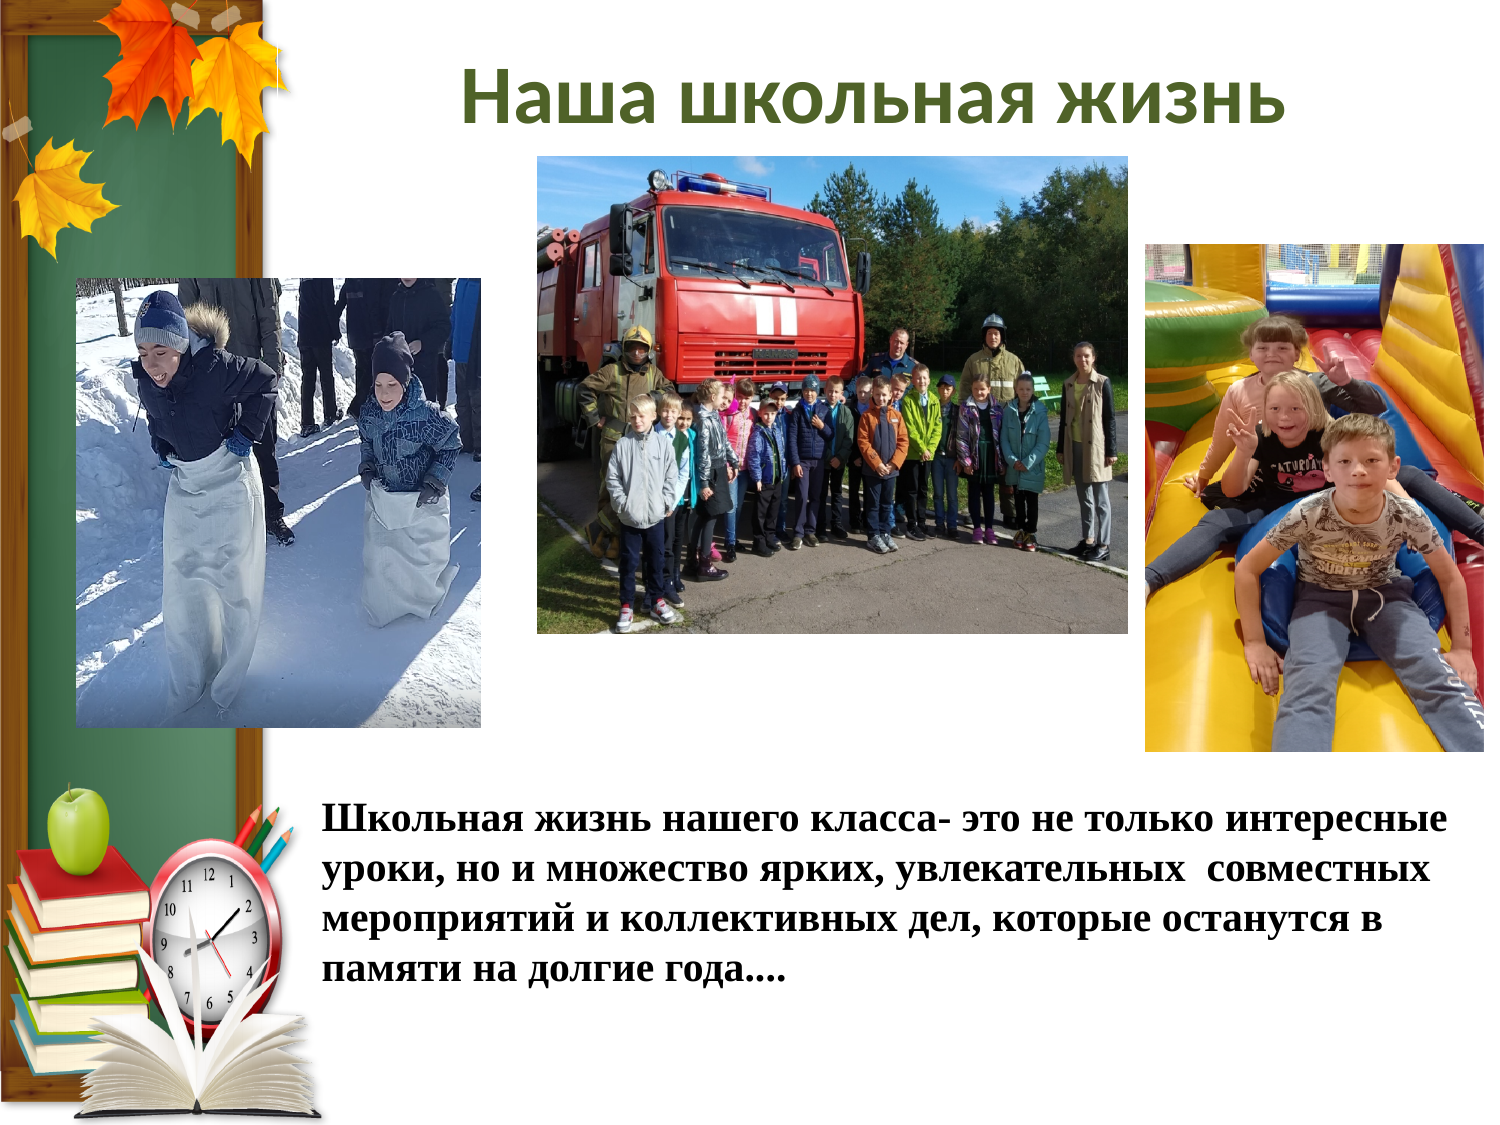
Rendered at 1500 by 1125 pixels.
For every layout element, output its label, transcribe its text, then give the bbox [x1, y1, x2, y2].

text_box Школьная жизнь нашего класса- это не только интересные уроки, но и множество ярких, увлекательных совместных мероприятий и коллективных дел, которые останутся в памяти на долгие года.... [330, 782, 1471, 998]
picture [1145, 244, 1500, 752]
picture [0, 0, 481, 1125]
text_box Наша школьная жизнь [330, 30, 1471, 149]
picture [537, 155, 1129, 634]
